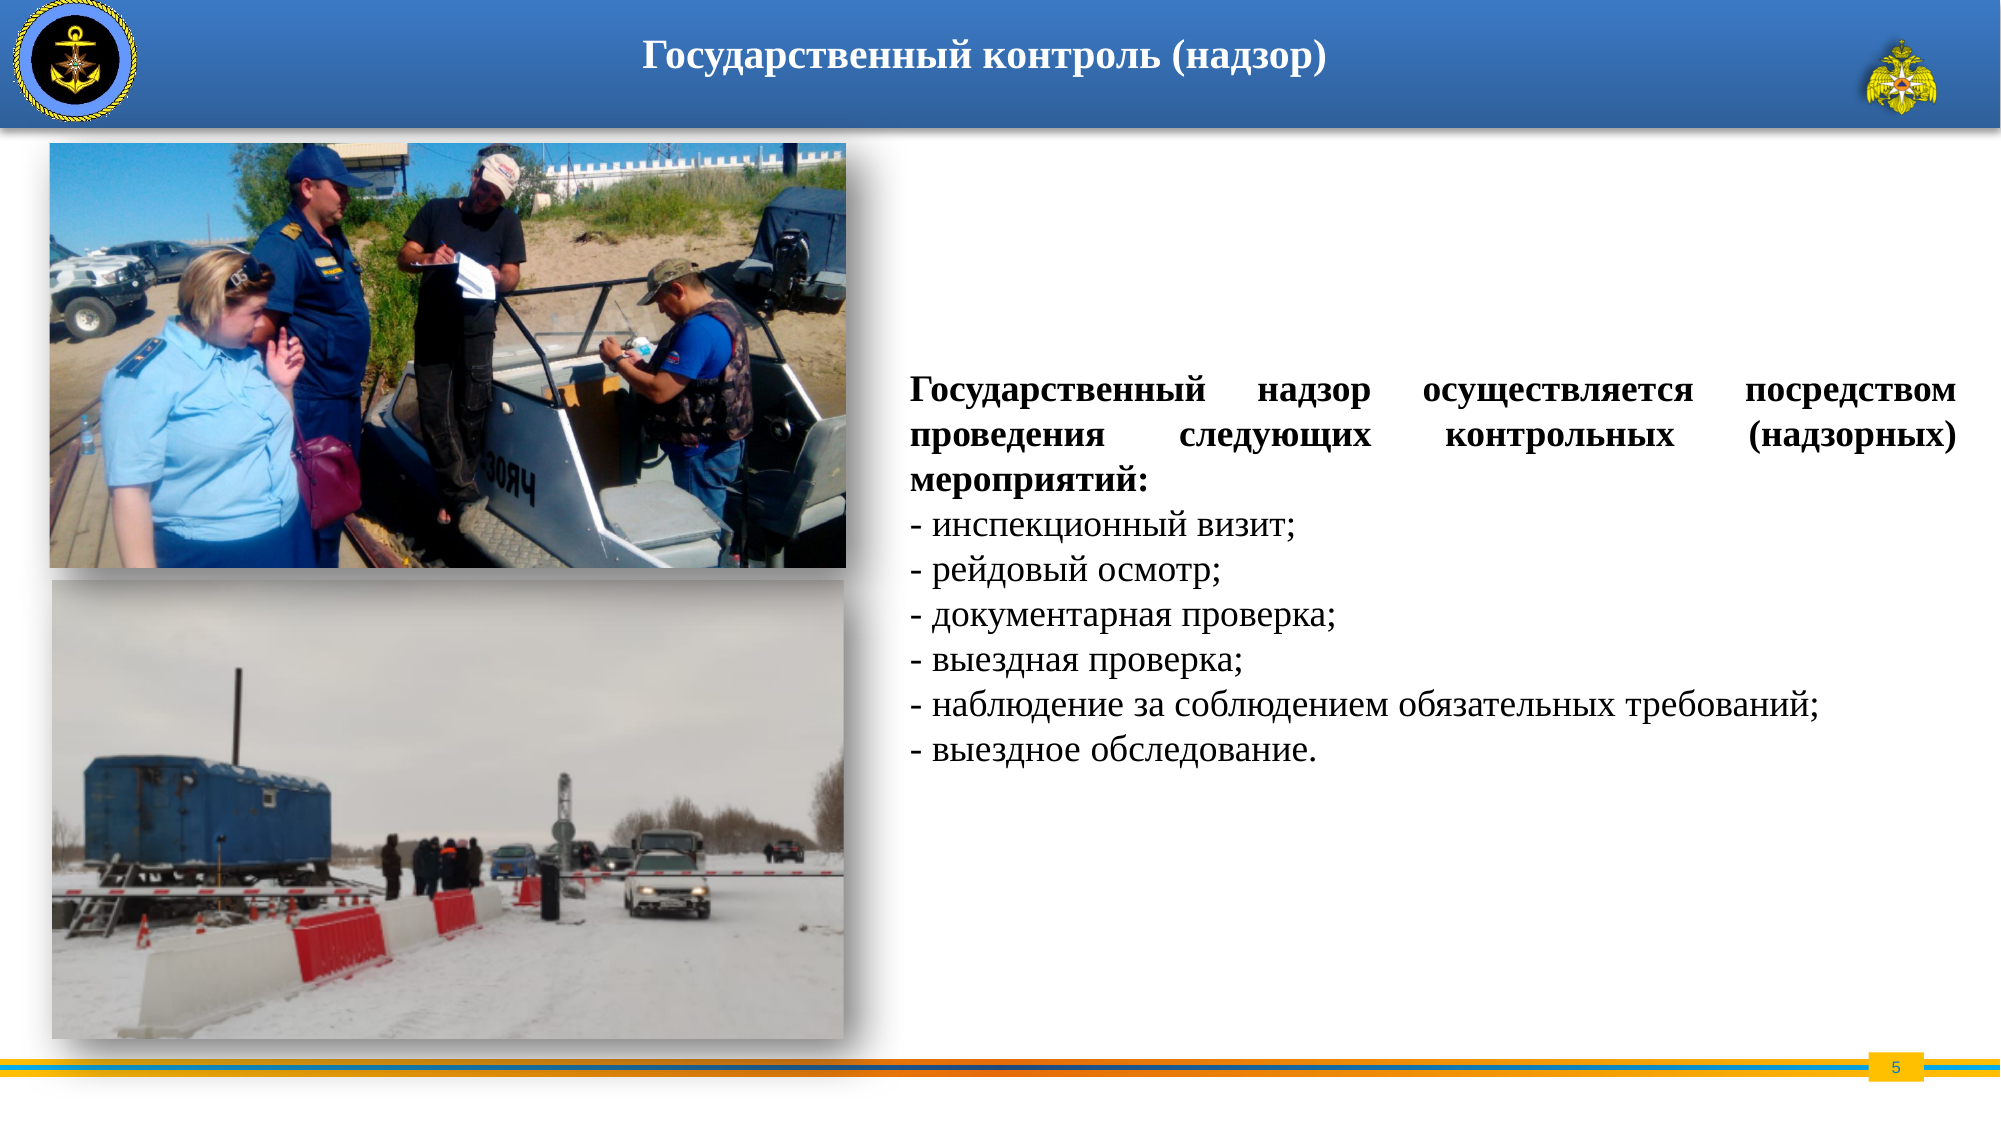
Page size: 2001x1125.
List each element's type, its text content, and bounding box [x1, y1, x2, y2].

picture [49, 143, 847, 568]
picture [51, 580, 844, 1039]
text_box Государственный надзор осуществляется посредством проведения следующих контрольных (надзорных) мероприятий: - инспекционный визит; - рейдовый осмотр; - документарная проверка; - выездная проверка; - наблюдение за соблюдением обязательных требований; - выездное обследование. [895, 356, 1973, 777]
picture [12, 0, 138, 122]
picture [1866, 37, 1937, 116]
text_box Государственный контроль (надзор) [143, 19, 1908, 85]
text_box 5 [1868, 1052, 1924, 1082]
